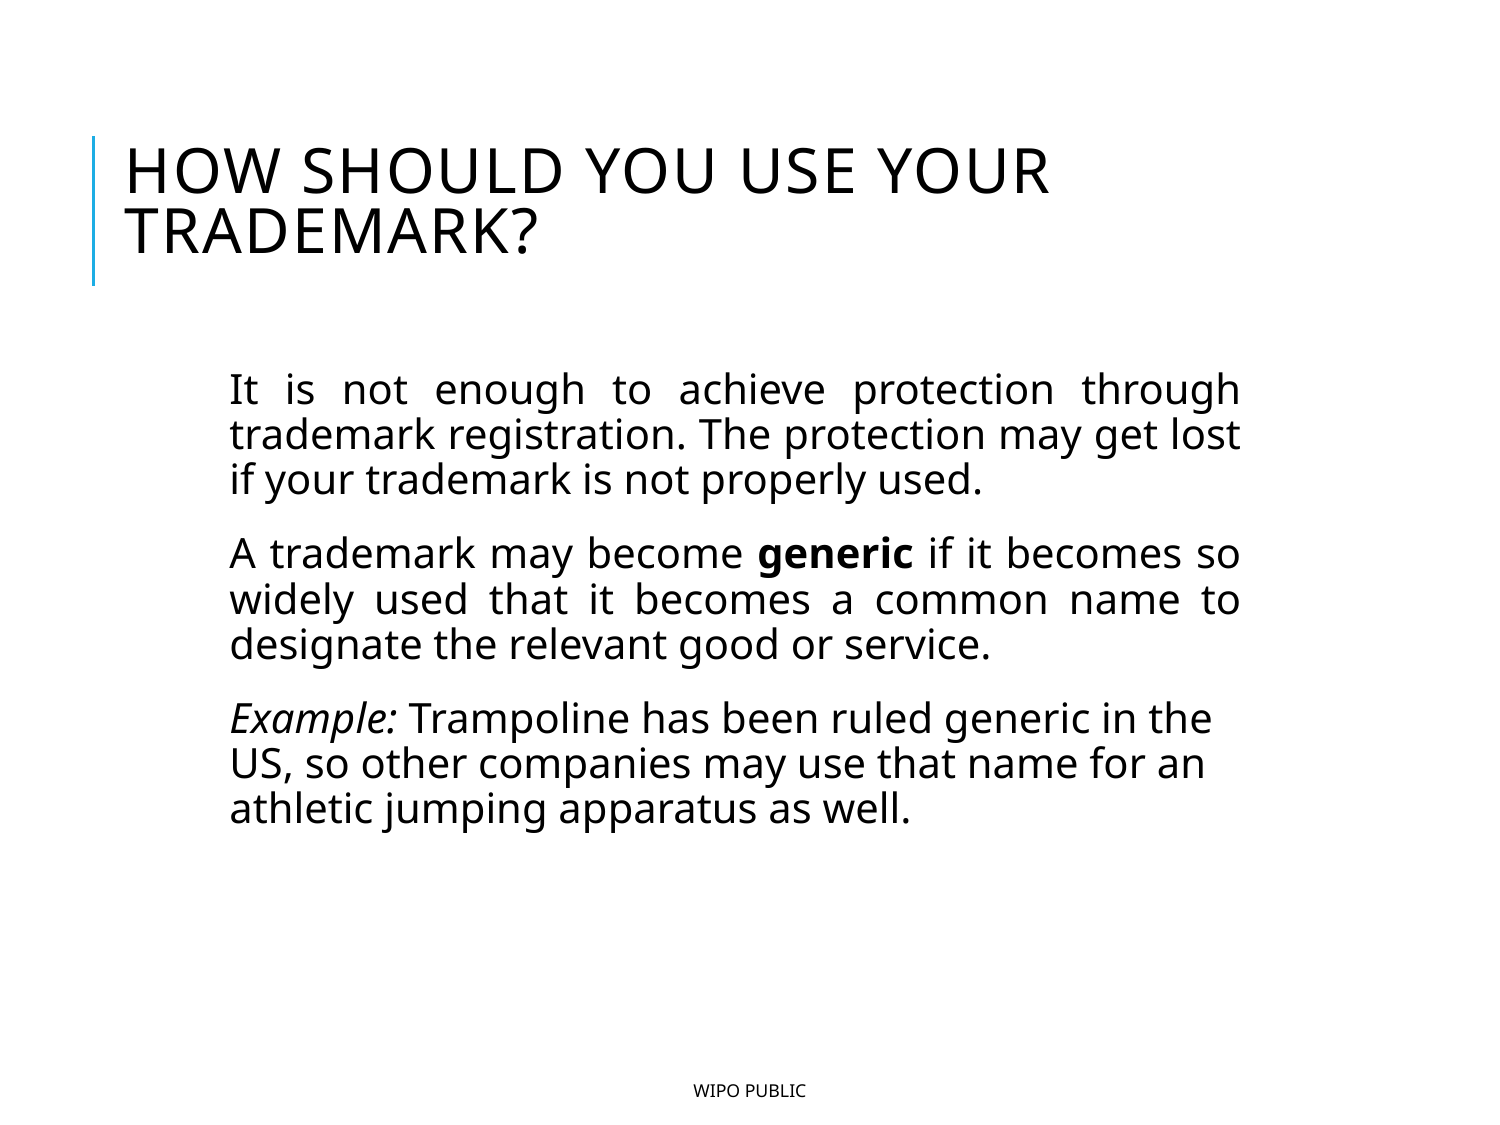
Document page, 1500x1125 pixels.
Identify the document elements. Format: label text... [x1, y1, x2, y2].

list It is not enough to achieve protection through trademark registration. The protection may get lost if your trademark is not properly used. A trademark may become generic if it becomes so widely used that it becomes a common name to designate the relevant good or service. Example: Trampoline has been ruled generic in the US, so other companies may use that name for an athletic jumping apparatus as well. [206, 361, 1249, 882]
title How should you use your trademark? [109, 135, 1207, 277]
